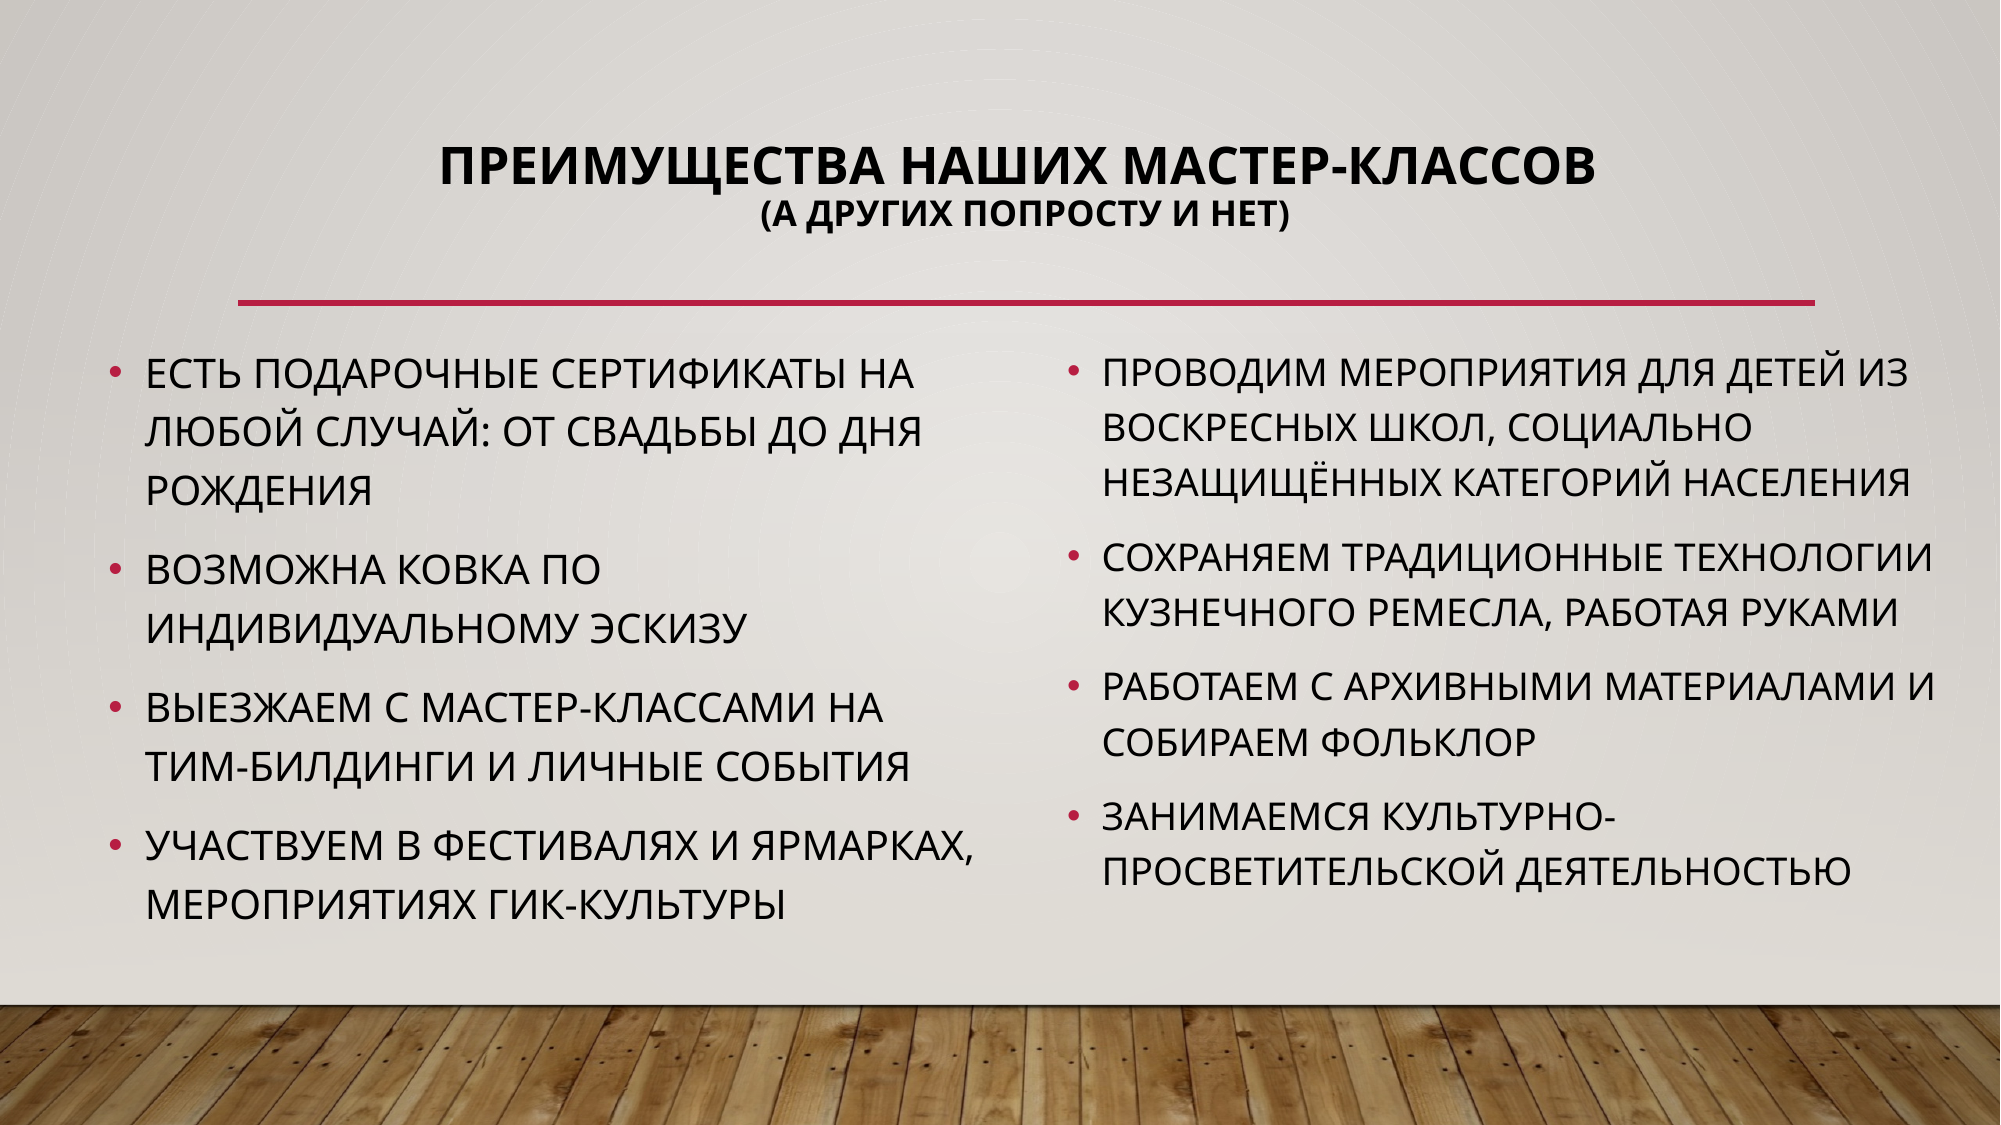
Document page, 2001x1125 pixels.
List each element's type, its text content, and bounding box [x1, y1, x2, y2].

list ПРОВОДИМ МЕРОПРИЯТИЯ ДЛЯ ДЕТЕЙ ИЗ ВОСКРЕСНЫХ ШКОЛ, СОЦИАЛЬНО НЕЗАЩИЩЁННЫХ КАТЕГОРИЙ НАСЕЛЕНИЯ СОХРАНЯЕМ ТРАДИЦИОННЫЕ ТЕХНОЛОГИИ КУЗНЕЧНОГО РЕМЕСЛА, РАБОТАЯ РУКАМИ РАБОТАЕМ С АРХИВНЫМИ МАТЕРИАЛАМИ И СОБИРАЕМ ФОЛЬКЛОР ЗАНИМАЕМСЯ КУЛЬТУРНО-ПРОСВЕТИТЕЛЬСКОЙ ДЕЯТЕЛЬНОСТЬЮ [1052, 330, 1959, 1018]
picture [0, 1005, 2000, 1125]
list ЕСТЬ ПОДАРОЧНЫЕ СЕРТИФИКАТЫ НА ЛЮБОЙ СЛУЧАЙ: ОТ СВАДЬБЫ ДО ДНЯ РОЖДЕНИЯ ВОЗМОЖНА КОВКА ПО ИНДИВИДУАЛЬНОМУ ЭСКИЗУ ВЫЕЗЖАЕМ С МАСТЕР-КЛАССАМИ НА ТИМ-БИЛДИНГИ И ЛИЧНЫЕ СОБЫТИЯ УЧАСТВУЕМ В ФЕСТИВАЛЯХ И ЯРМАРКАХ, МЕРОПРИЯТИЯХ ГИК-КУЛЬТУРЫ [93, 329, 1000, 993]
title ПРЕИМУЩЕСТВА НАШИХ МАСТЕР-КЛАССОВ (А ДРУГИХ ПОПРОСТУ И НЕТ) [237, 132, 1814, 306]
